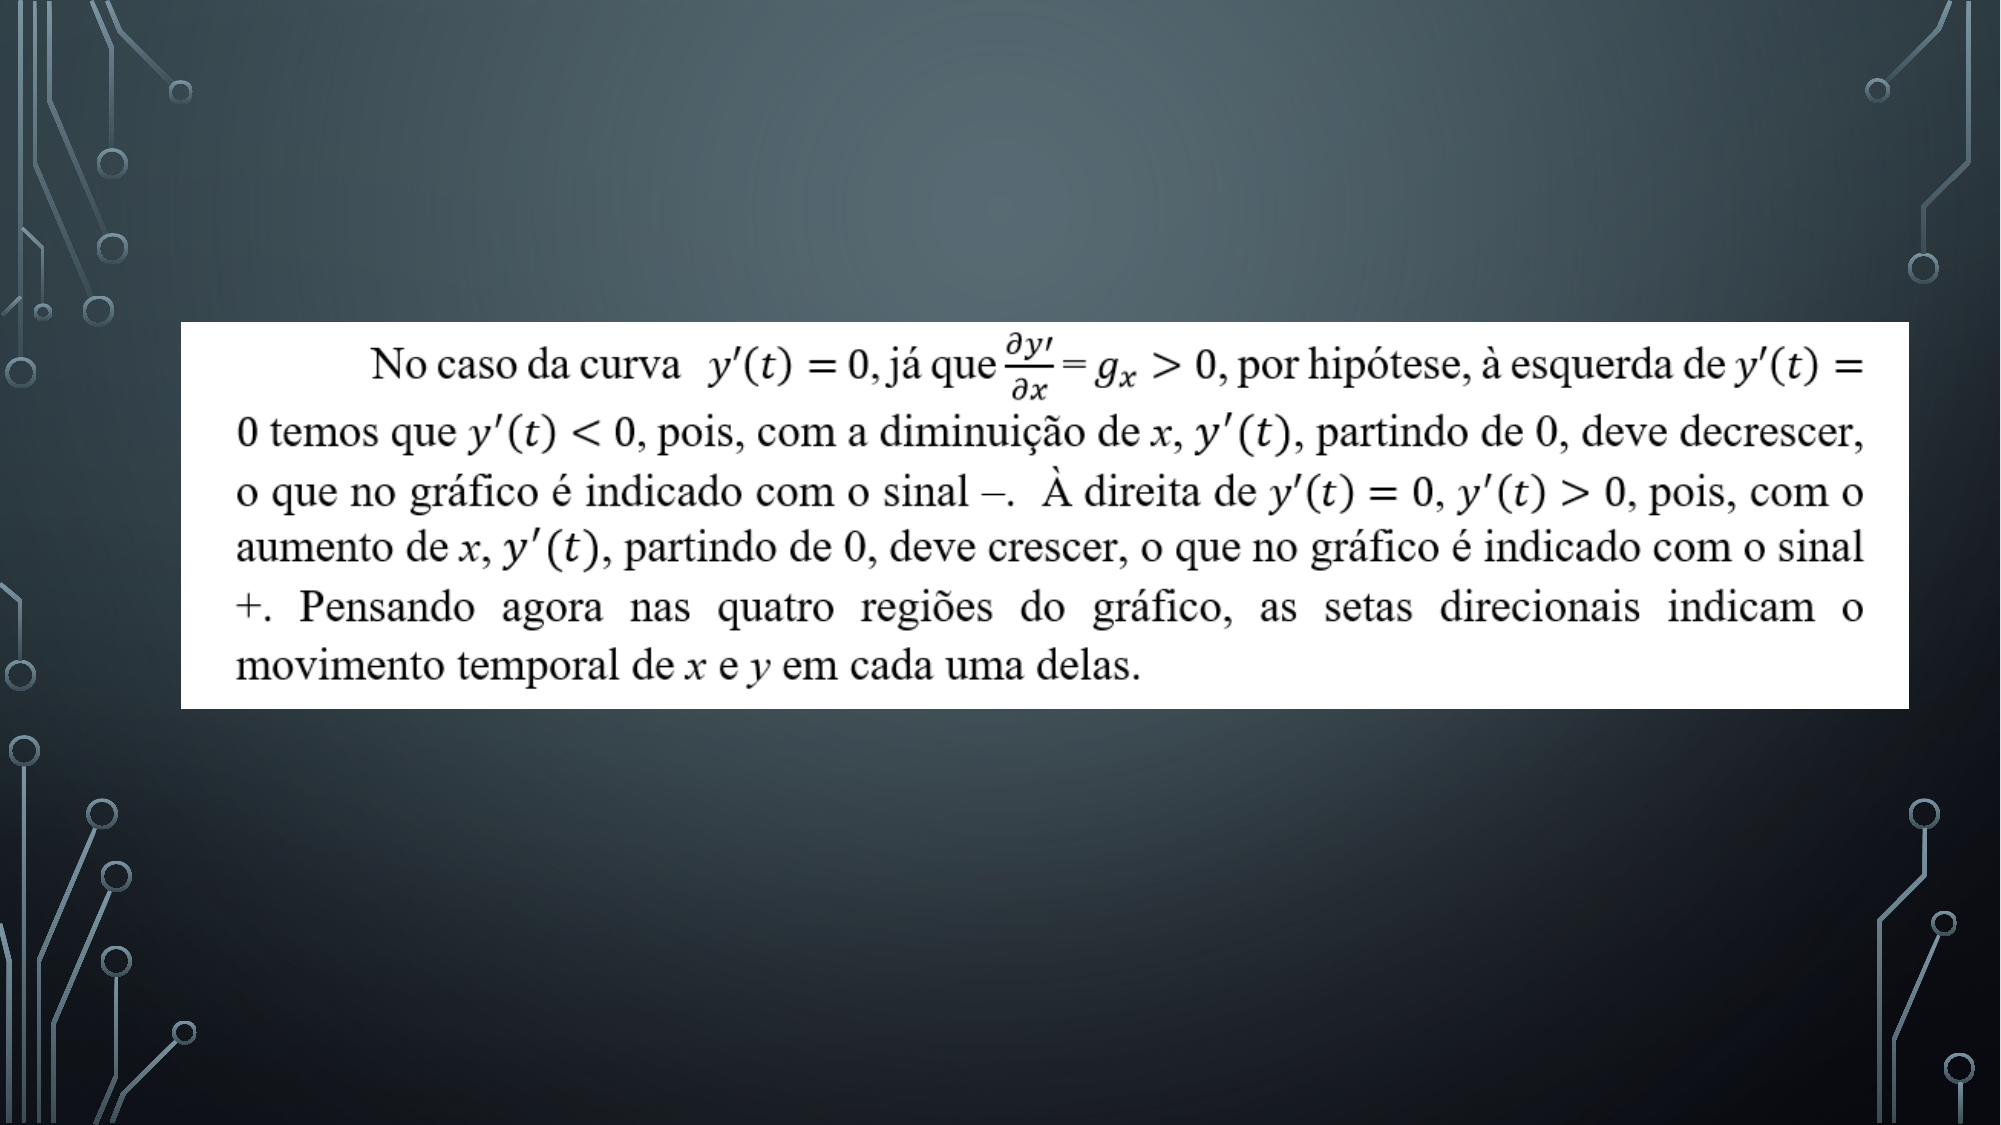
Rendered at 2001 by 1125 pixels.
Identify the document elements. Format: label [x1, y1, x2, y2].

picture [180, 322, 1909, 709]
